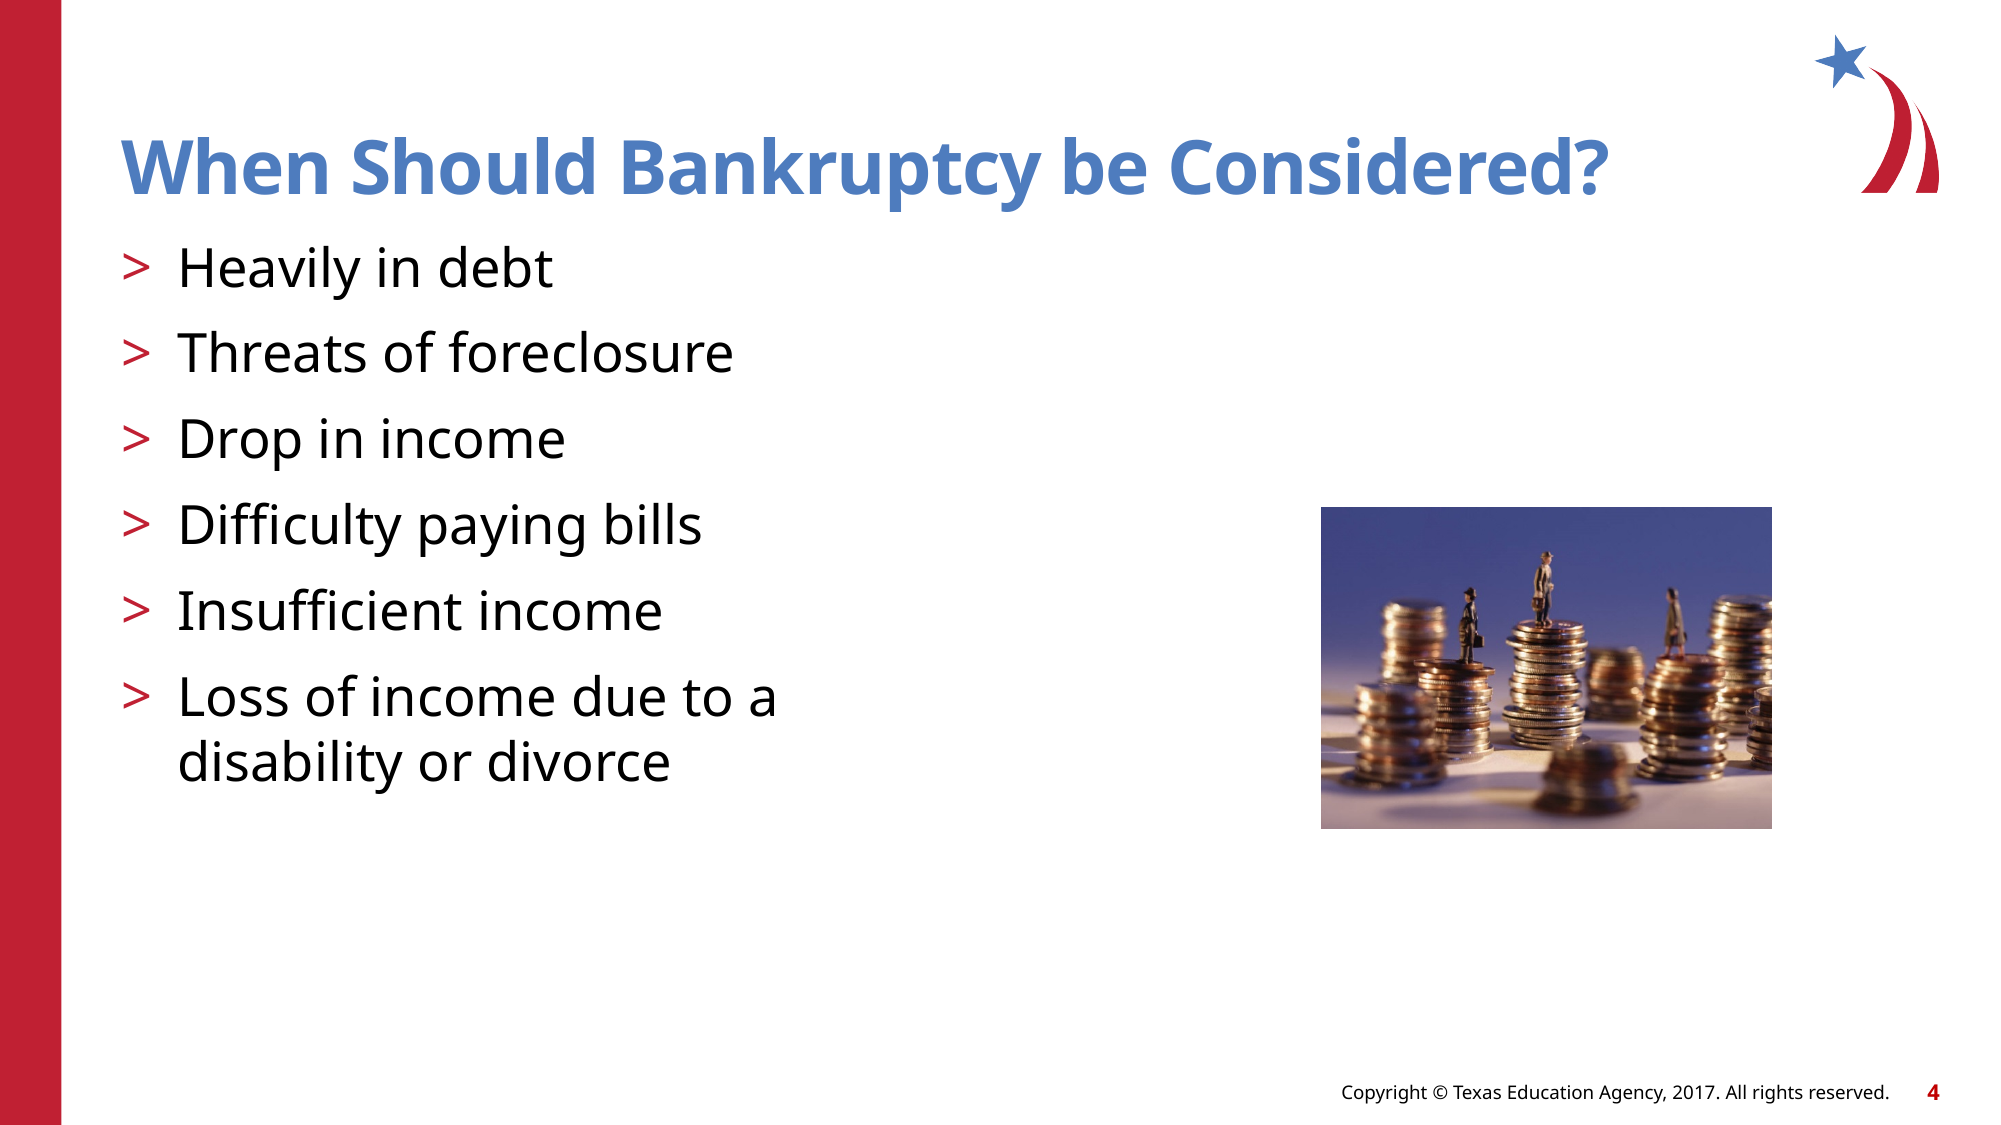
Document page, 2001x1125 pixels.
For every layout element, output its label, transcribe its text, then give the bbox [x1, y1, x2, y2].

picture [1321, 507, 1772, 829]
picture [1814, 34, 1939, 193]
title When Should Bankruptcy be Considered? [121, 66, 1772, 211]
list Heavily in debt Threats of foreclosure Drop in income Difficulty paying bills Insufficient income Loss of income due to a disability or divorce [121, 233, 1000, 1010]
